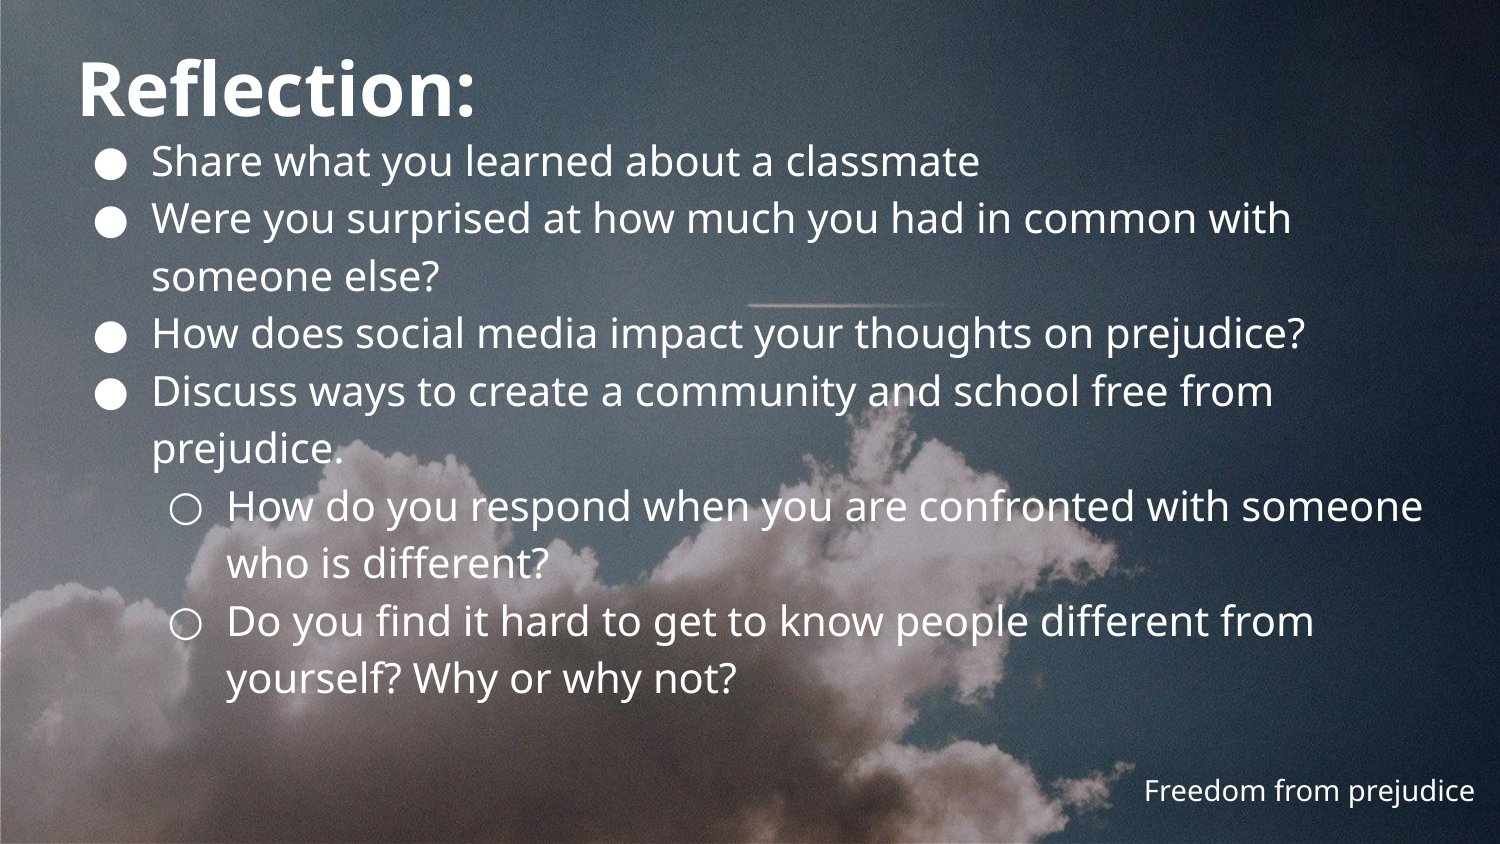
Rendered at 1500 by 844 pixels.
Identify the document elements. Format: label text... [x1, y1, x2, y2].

title Reflection: Share what you learned about a classmate Were you surprised at how much you had in common with someone else? How does social media impact your thoughts on prejudice? Discuss ways to create a community and school free from prejudice. How do you respond when you are confronted with someone who is different? Do you find it hard to get to know people different from yourself? Why or why not? [61, 134, 1482, 708]
picture [0, 0, 1500, 844]
